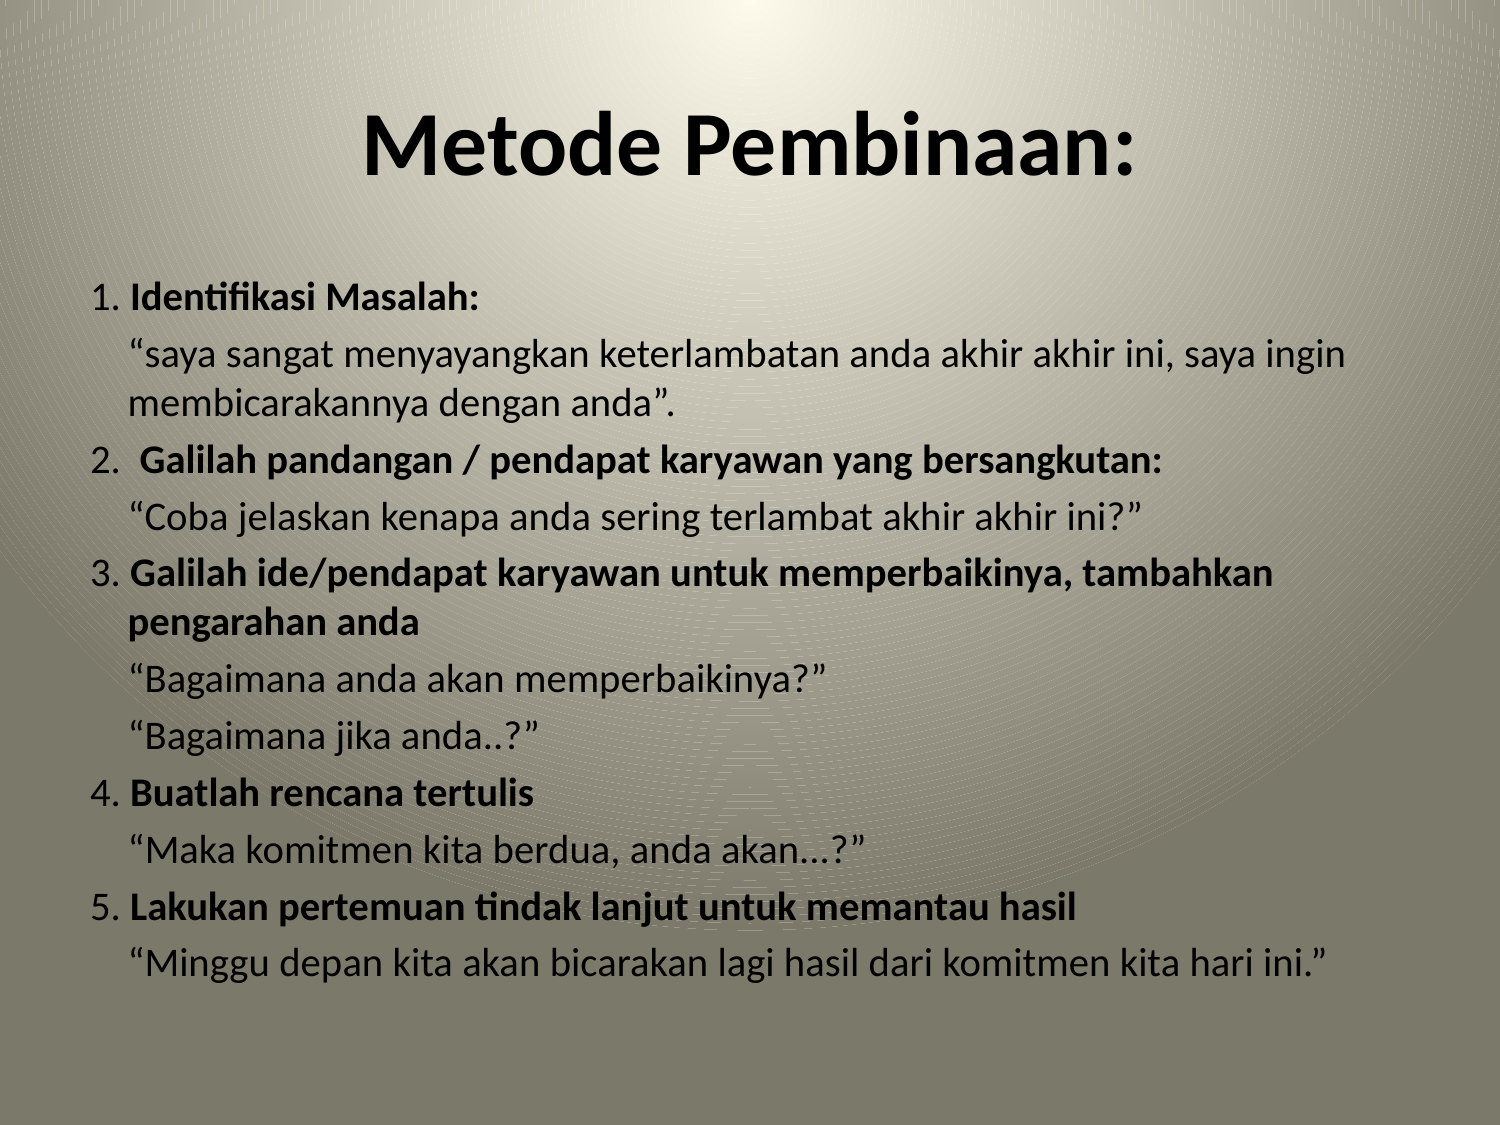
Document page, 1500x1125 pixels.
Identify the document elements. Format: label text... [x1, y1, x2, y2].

list 1. Identifikasi Masalah: “saya sangat menyayangkan keterlambatan anda akhir akhir ini, saya ingin membicarakannya dengan anda”. 2. Galilah pandangan / pendapat karyawan yang bersangkutan: “Coba jelaskan kenapa anda sering terlambat akhir akhir ini?” 3. Galilah ide/pendapat karyawan untuk memperbaikinya, tambahkan pengarahan anda “Bagaimana anda akan memperbaikinya?” “Bagaimana jika anda..?” 4. Buatlah rencana tertulis “Maka komitmen kita berdua, anda akan...?” 5. Lakukan pertemuan tindak lanjut untuk memantau hasil “Minggu depan kita akan bicarakan lagi hasil dari komitmen kita hari ini.” [75, 262, 1425, 1005]
title Metode Pembinaan: [75, 45, 1425, 233]
